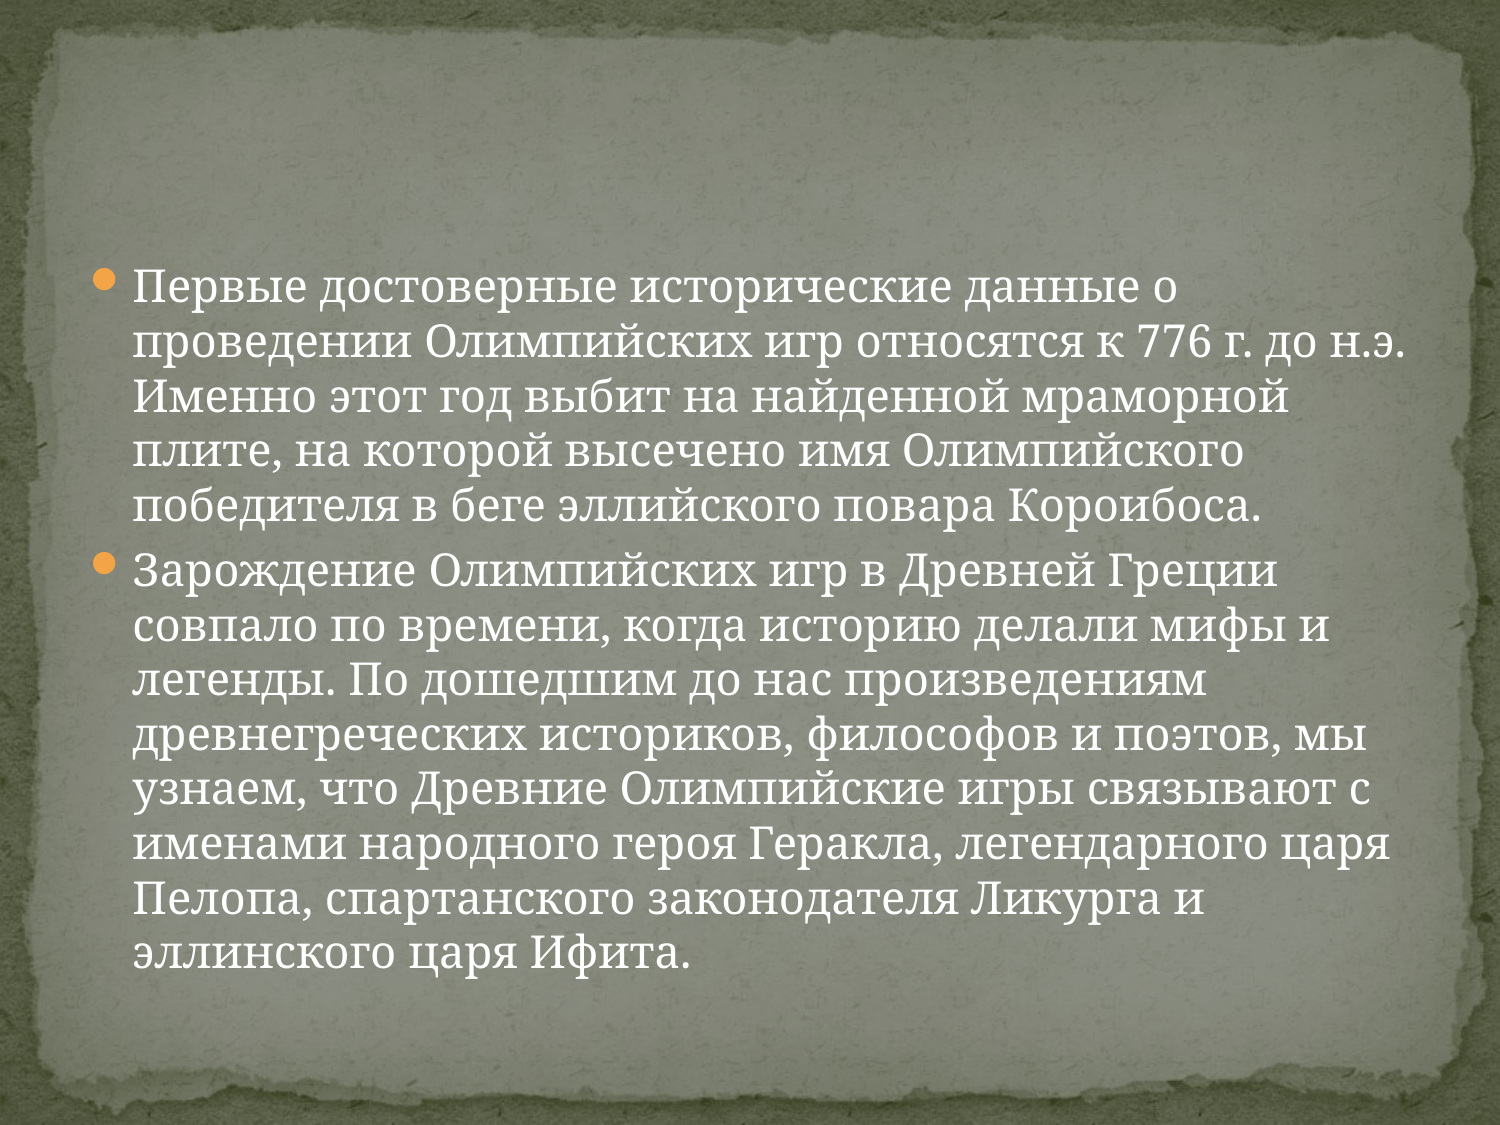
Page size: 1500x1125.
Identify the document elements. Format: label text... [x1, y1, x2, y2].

list Первые достоверные исторические данные о проведении Олимпийских игр относятся к 776 г. до н.э. Именно этот год выбит на найденной мраморной плите, на которой высечено имя Олимпийского победителя в беге эллийского повара Короибоса. Зарождение Олимпийских игр в Древней Греции совпало по времени, когда историю делали мифы и легенды. По дошедшим до нас произведениям древнегреческих историков, философов и поэтов, мы узнаем, что Древние Олимпийские игры связывают с именами народного героя Геракла, легендарного царя Пелопа, спартанского законодателя Ликурга и эллинского царя Ифита. [75, 249, 1425, 1000]
picture [0, 0, 1500, 1125]
